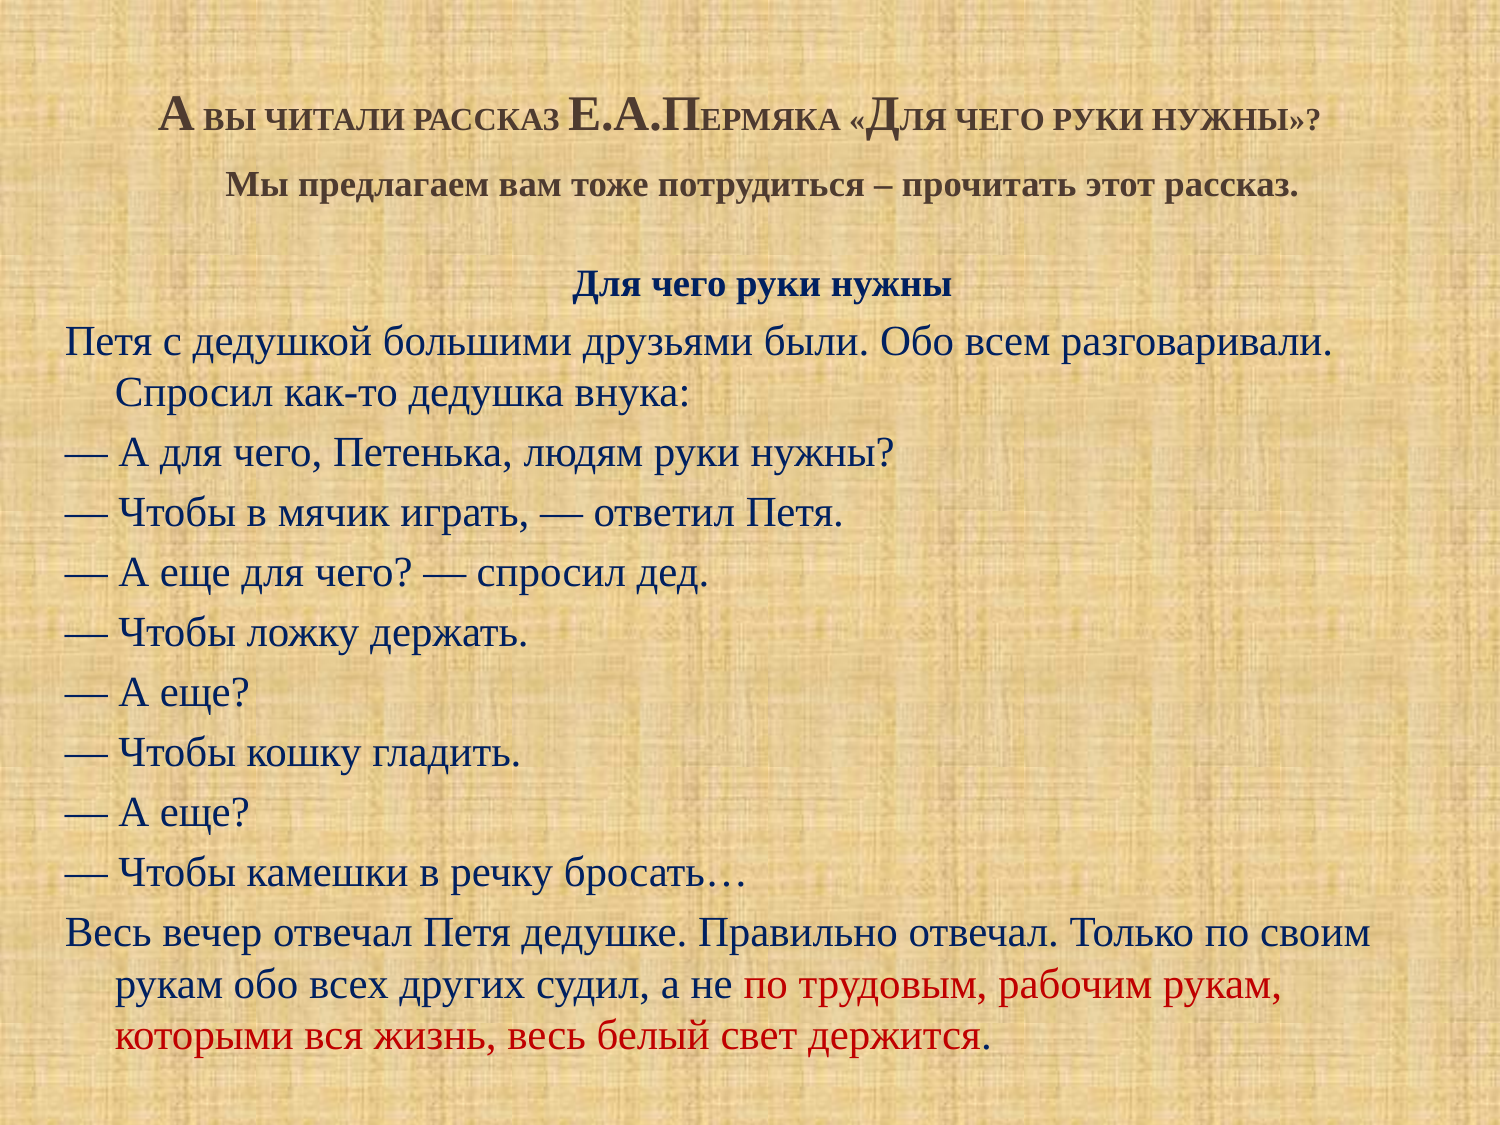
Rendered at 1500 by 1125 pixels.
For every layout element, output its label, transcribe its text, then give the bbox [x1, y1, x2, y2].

title А вы читали рассказ Е.А.Пермяка «Для чего руки нужны»? [35, 70, 1454, 188]
list Мы предлагаем вам тоже потрудиться – прочитать этот рассказ. Для чего руки нужны Петя с дедушкой большими друзьями были. Обо всем разговаривали. Спросил как-то дедушка внука: — А для чего, Петенька, людям руки нужны? — Чтобы в мячик играть, — ответил Петя. — А еще для чего? — спросил дед. — Чтобы ложку держать. — А еще? — Чтобы кошку гладить. — А еще? — Чтобы камешки в речку бросать… Весь вечер отвечал Петя дедушке. Правильно отвечал. Только по своим рукам обо всех других судил, а не по трудовым, рабочим рукам, которыми вся жизнь, весь белый свет держится. [50, 152, 1475, 1067]
picture [0, 0, 1500, 1125]
